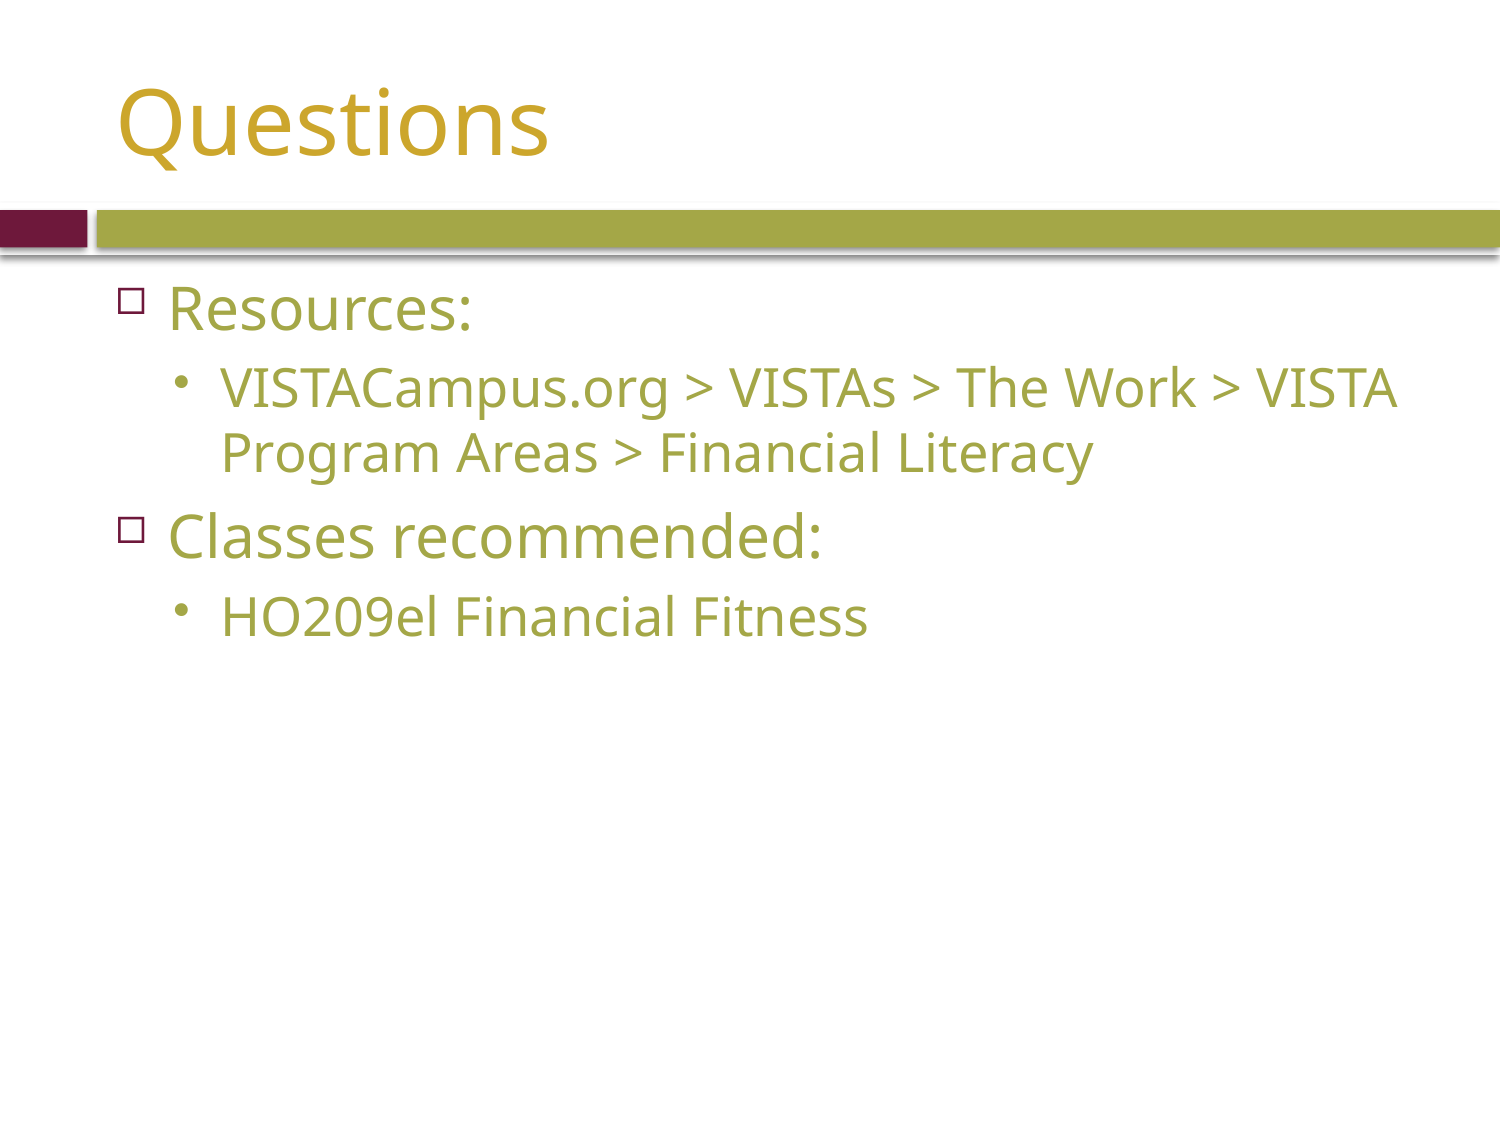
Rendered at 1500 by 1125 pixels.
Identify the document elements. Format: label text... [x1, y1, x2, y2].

list Resources: VISTACampus.org > VISTAs > The Work > VISTA Program Areas > Financial Literacy Classes recommended: HO209el Financial Fitness [100, 262, 1438, 1000]
title Questions [100, 37, 1438, 200]
